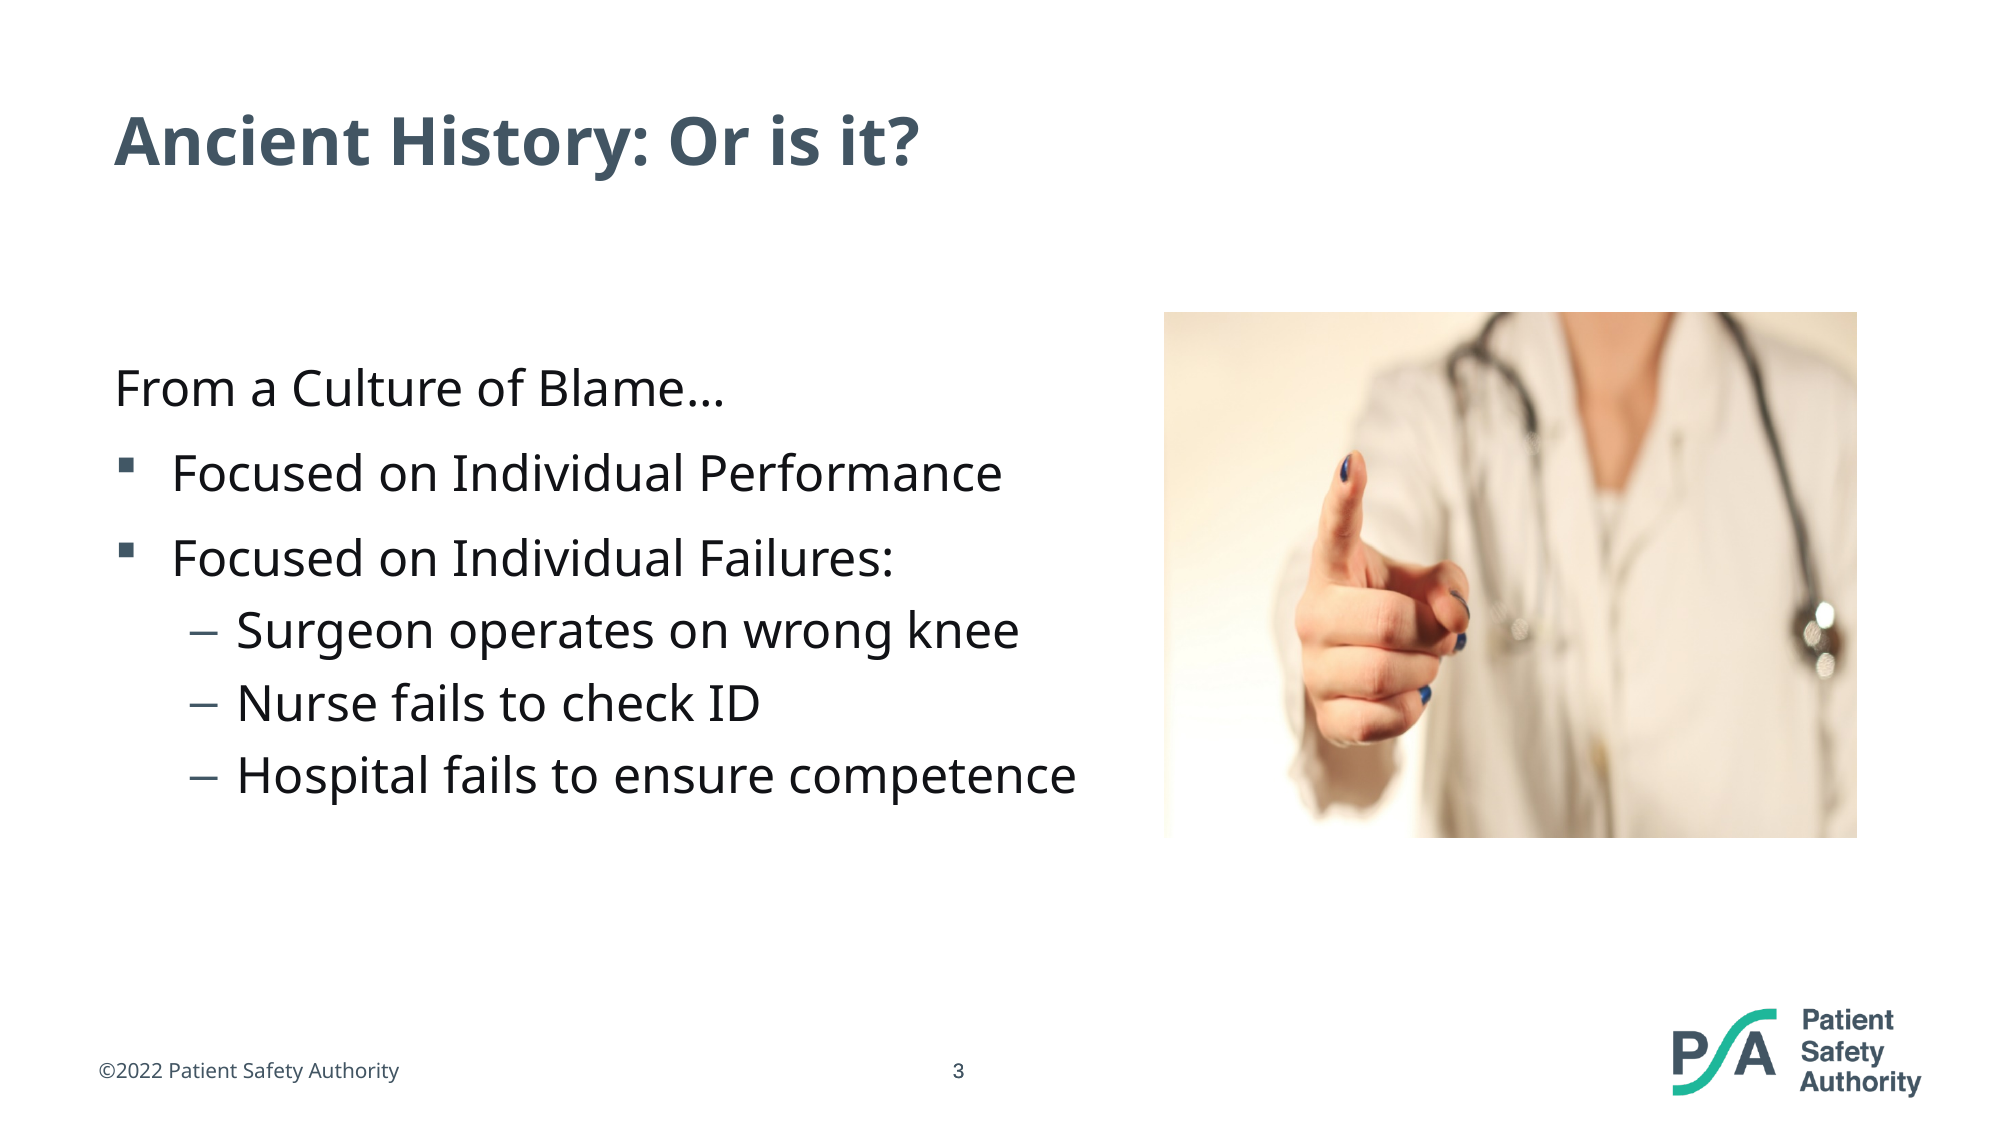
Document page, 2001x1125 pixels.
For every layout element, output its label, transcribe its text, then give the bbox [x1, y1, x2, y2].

title Ancient History: Or is it? [99, 45, 1900, 233]
picture [1650, 987, 1943, 1119]
picture [1163, 312, 1857, 838]
list From a Culture of Blame… Focused on Individual Performance Focused on Individual Failures: Surgeon operates on wrong knee Nurse fails to check ID Hospital fails to ensure competence [99, 262, 1900, 898]
